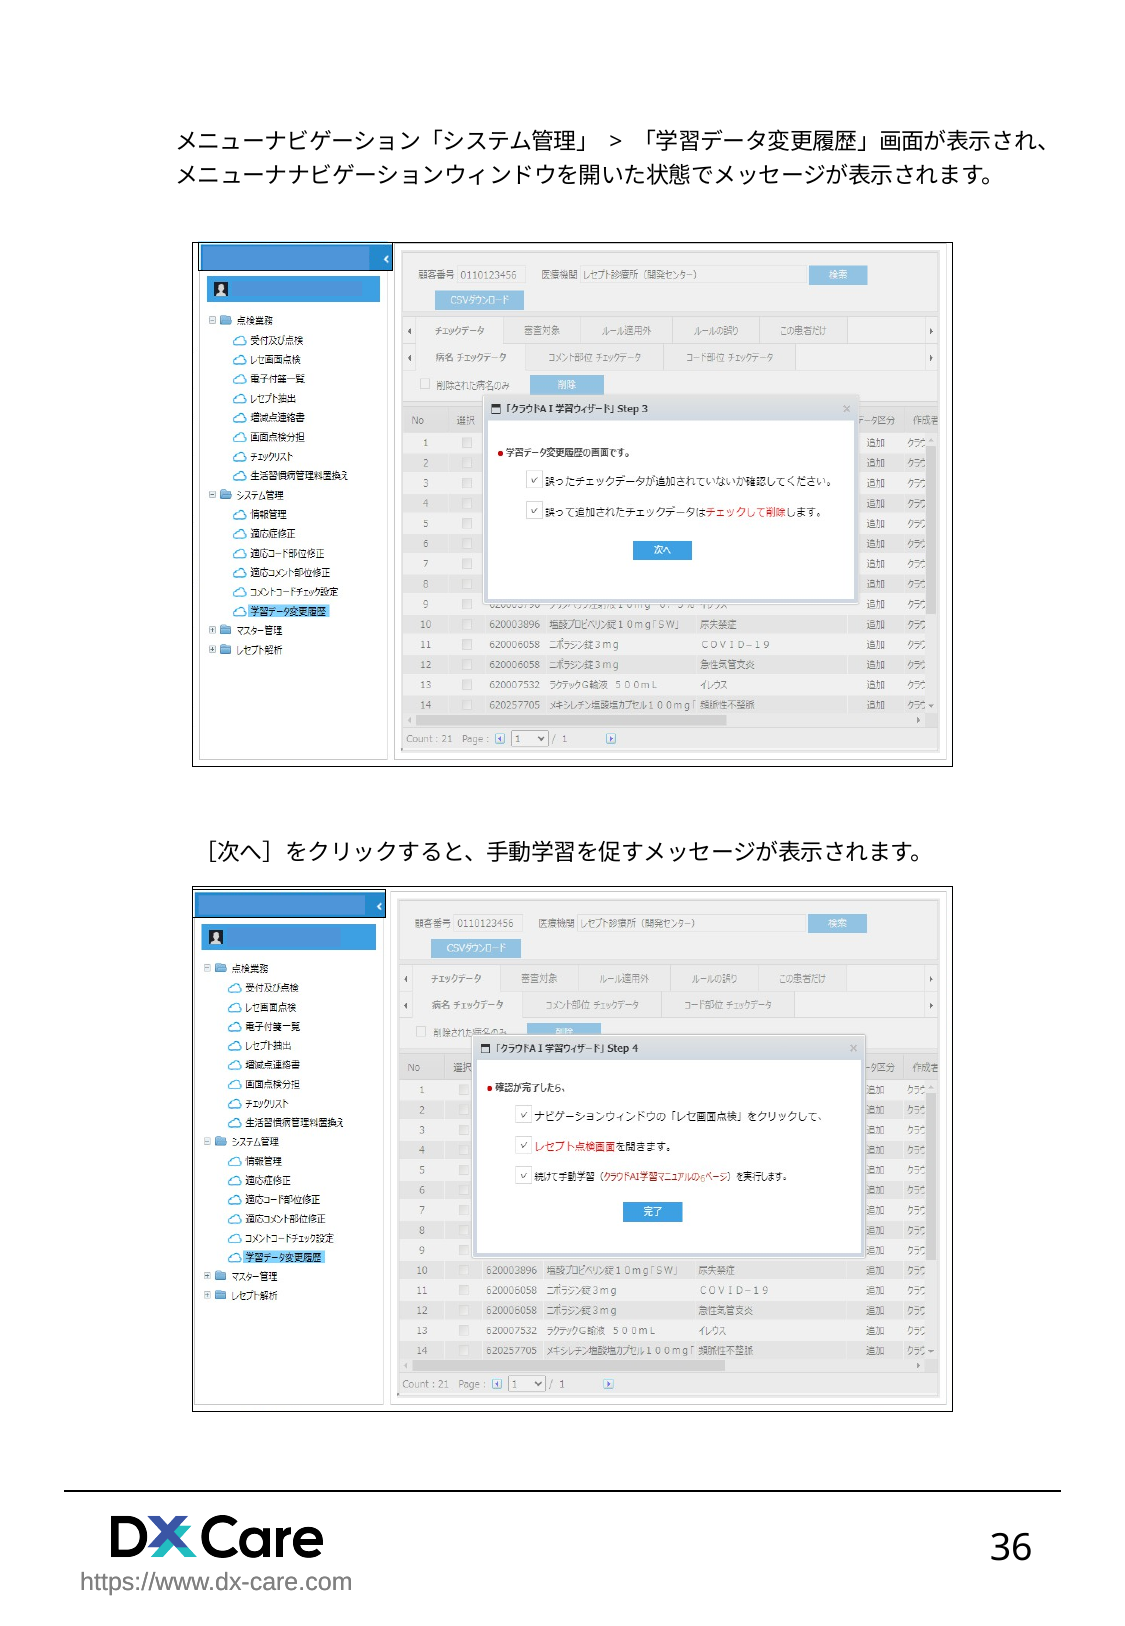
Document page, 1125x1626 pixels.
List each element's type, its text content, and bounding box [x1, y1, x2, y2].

slide_number 37 [794, 1515, 1048, 1602]
text_box ［次へ］をクリックすると、手動学習を促すメッセージが表示されます。 [192, 835, 953, 865]
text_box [192, 886, 954, 1412]
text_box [192, 241, 954, 768]
picture [111, 1515, 323, 1558]
text_box メニューナビゲーション「システム管理」 > 「学習データ変更履歴」画面が表示され、メニューナナビゲーションウィンドウを開いた状態でメッセージが表示されます。 [173, 117, 1065, 189]
